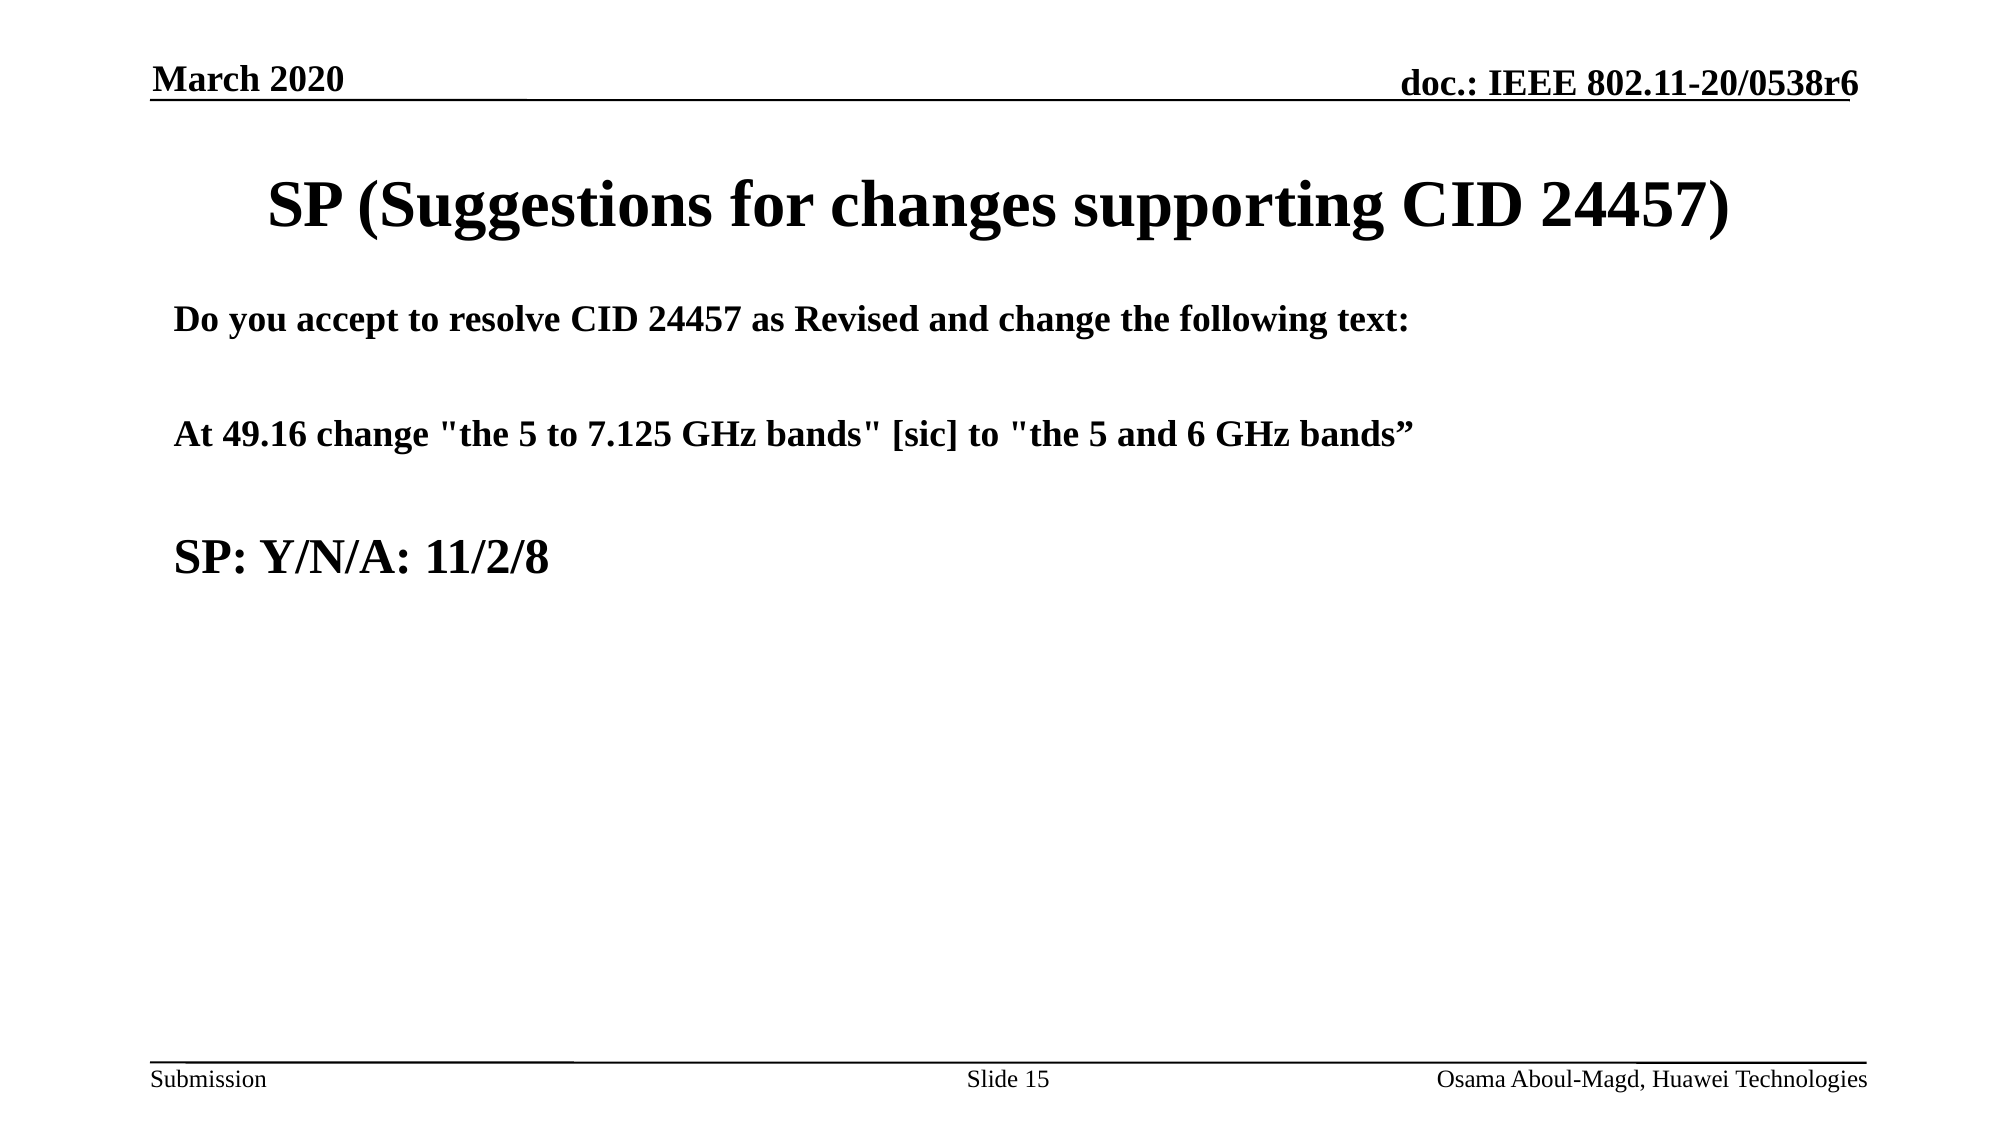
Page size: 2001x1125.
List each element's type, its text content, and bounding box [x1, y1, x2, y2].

title SP (Suggestions for changes supporting CID 24457) [149, 112, 1850, 288]
footer Osama Aboul-Magd, Huawei Technologies [1171, 1061, 1869, 1093]
list Do you accept to resolve CID 24457 as Revised and change the following text: At 49.16 change "the 5 to 7.125 GHz bands" [sic] to "the 5 and 6 GHz bands” SP: Y/N/A: 11/2/8 [158, 285, 1859, 961]
slide_number Slide 15 [950, 1061, 1067, 1123]
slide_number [152, 54, 563, 100]
